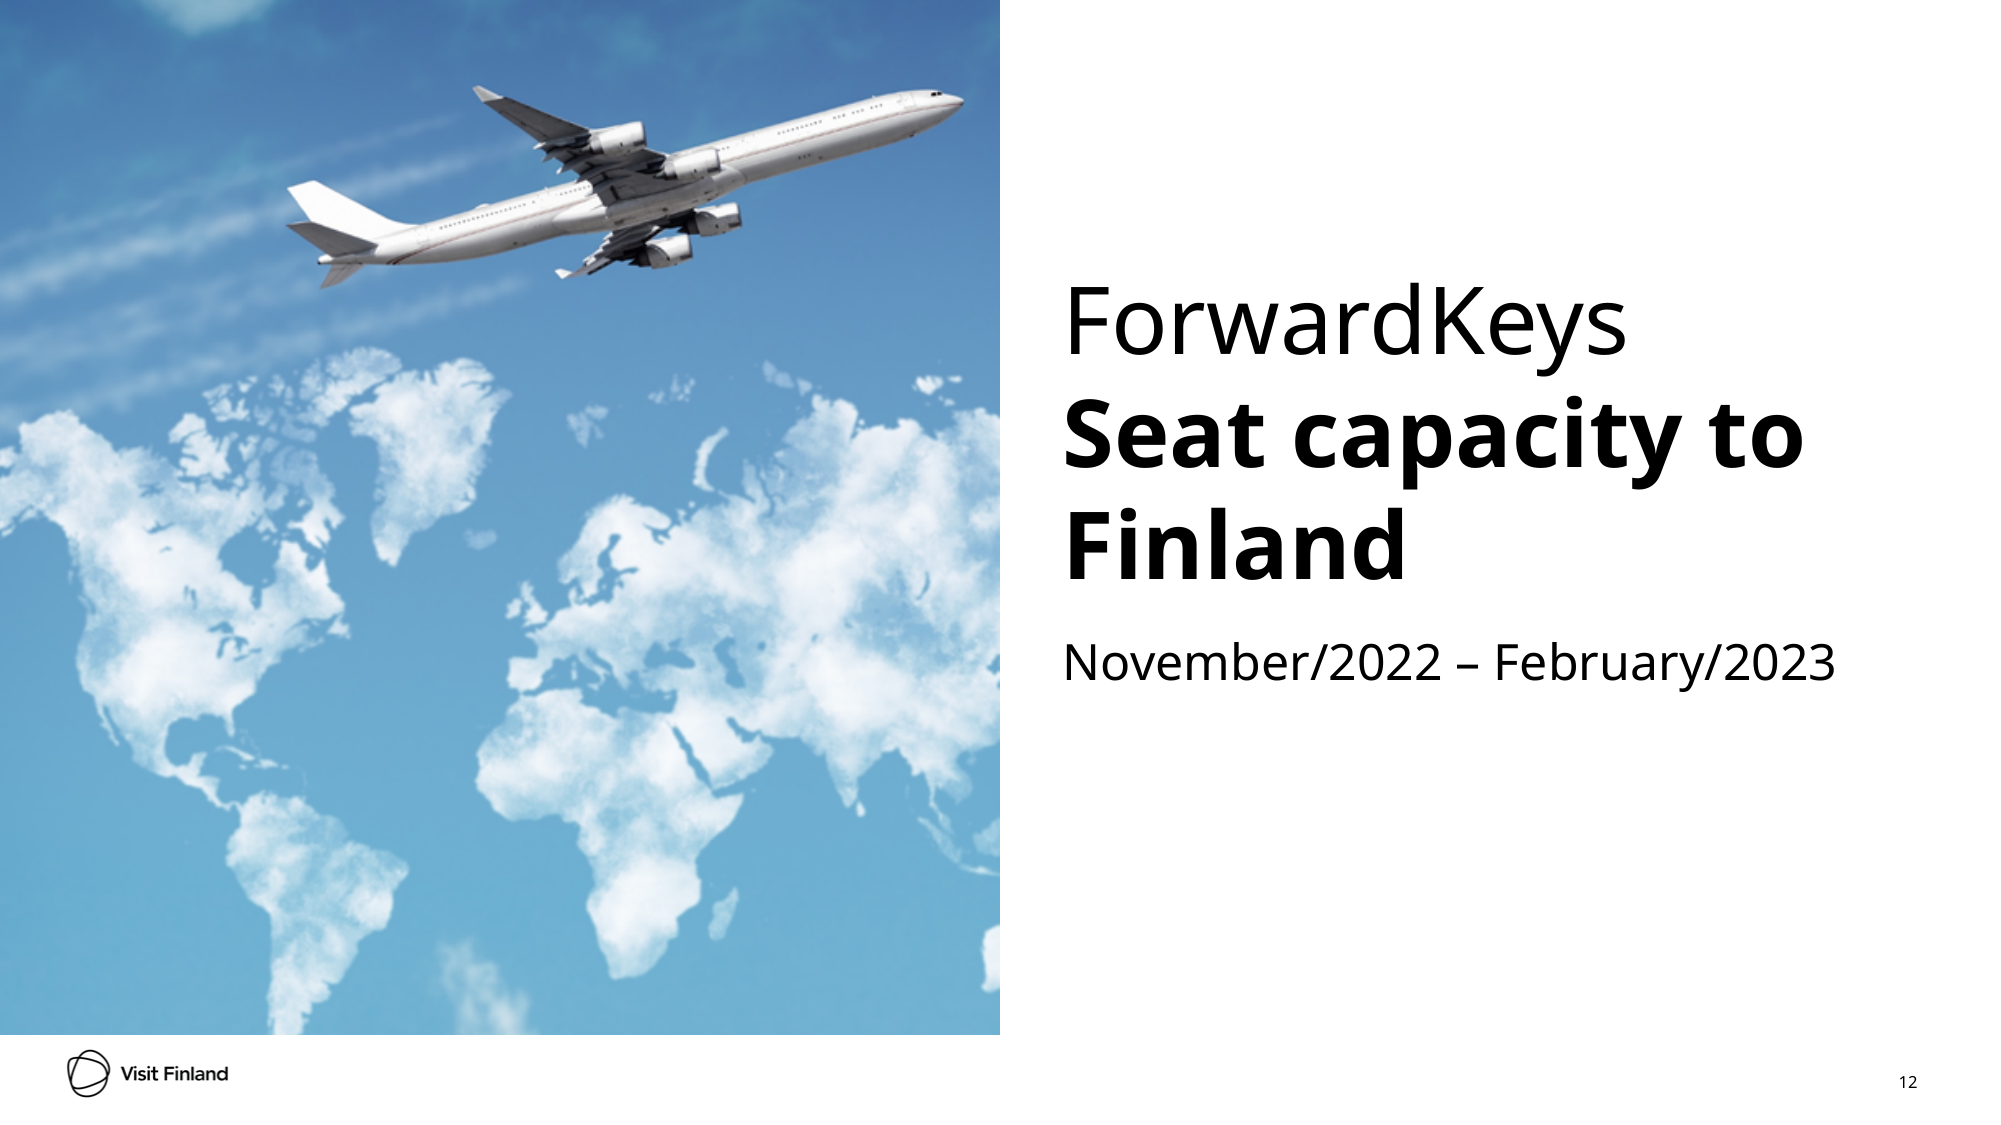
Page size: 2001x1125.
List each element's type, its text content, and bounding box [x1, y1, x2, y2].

title ForwardKeys Seat capacity to Finland [1062, 257, 1938, 599]
picture [0, 0, 1000, 1125]
slide_number 12 [1883, 1064, 1938, 1098]
list November/2022 – February/2023 [1062, 637, 1938, 732]
